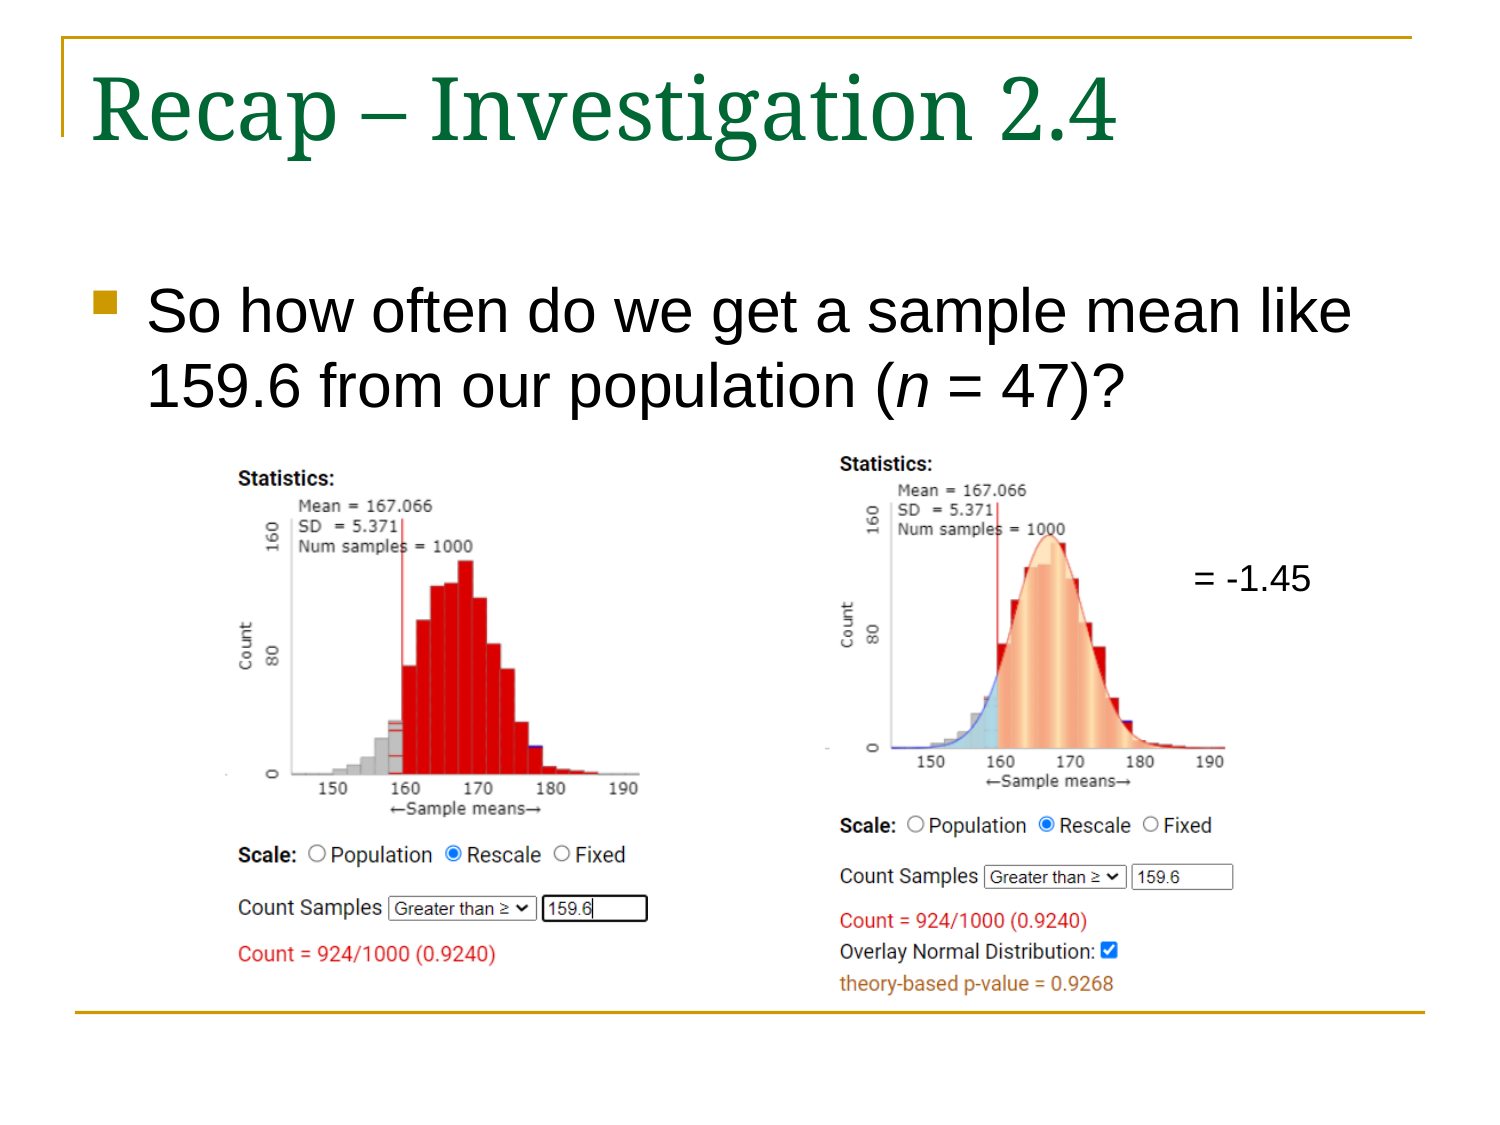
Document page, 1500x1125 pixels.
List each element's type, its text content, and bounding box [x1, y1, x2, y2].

picture [824, 447, 1239, 1001]
list So how often do we get a sample mean like 159.6 from our population (n = 47)? [75, 262, 1425, 1006]
picture [224, 462, 648, 972]
title Recap – Investigation 2.4 [75, 45, 1425, 233]
